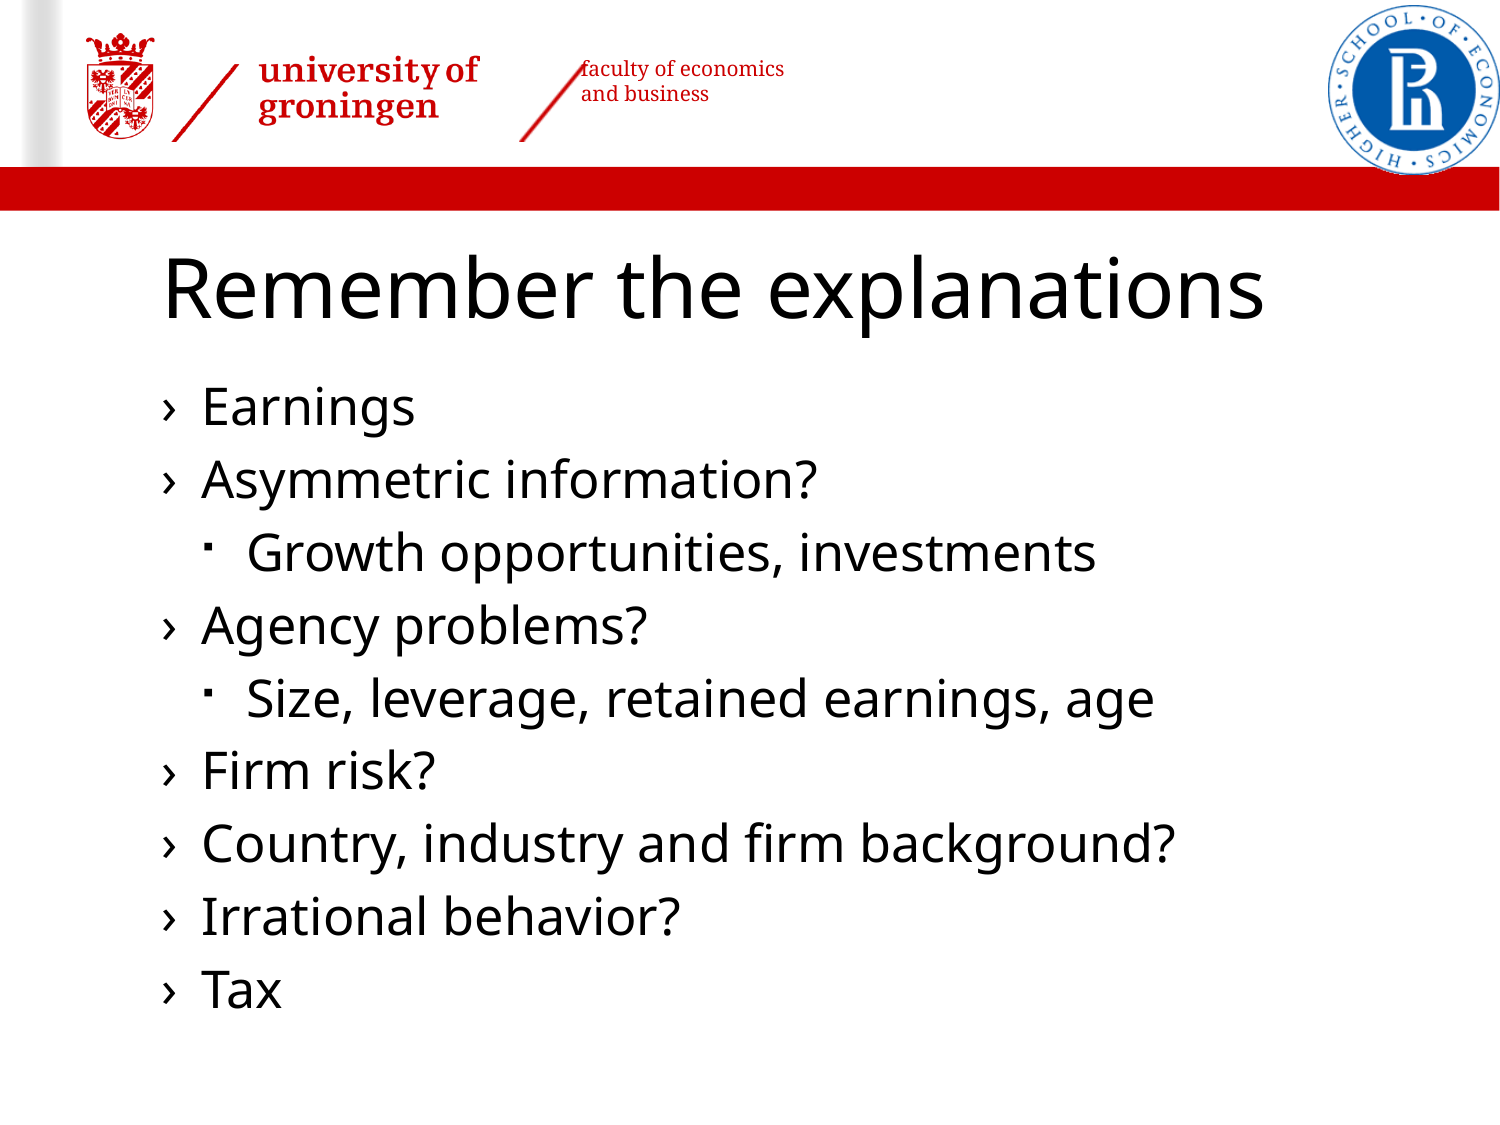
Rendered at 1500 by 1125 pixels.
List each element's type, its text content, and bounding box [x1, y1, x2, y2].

picture [519, 64, 588, 142]
title Remember the explanations [0, 220, 1500, 350]
picture [86, 33, 480, 142]
picture [1328, 5, 1500, 175]
list Earnings Asymmetric information? Growth opportunities, investments Agency problems? Size, leverage, retained earnings, age Firm risk? Country, industry and firm background? Irrational behavior? Tax [0, 365, 1500, 1075]
